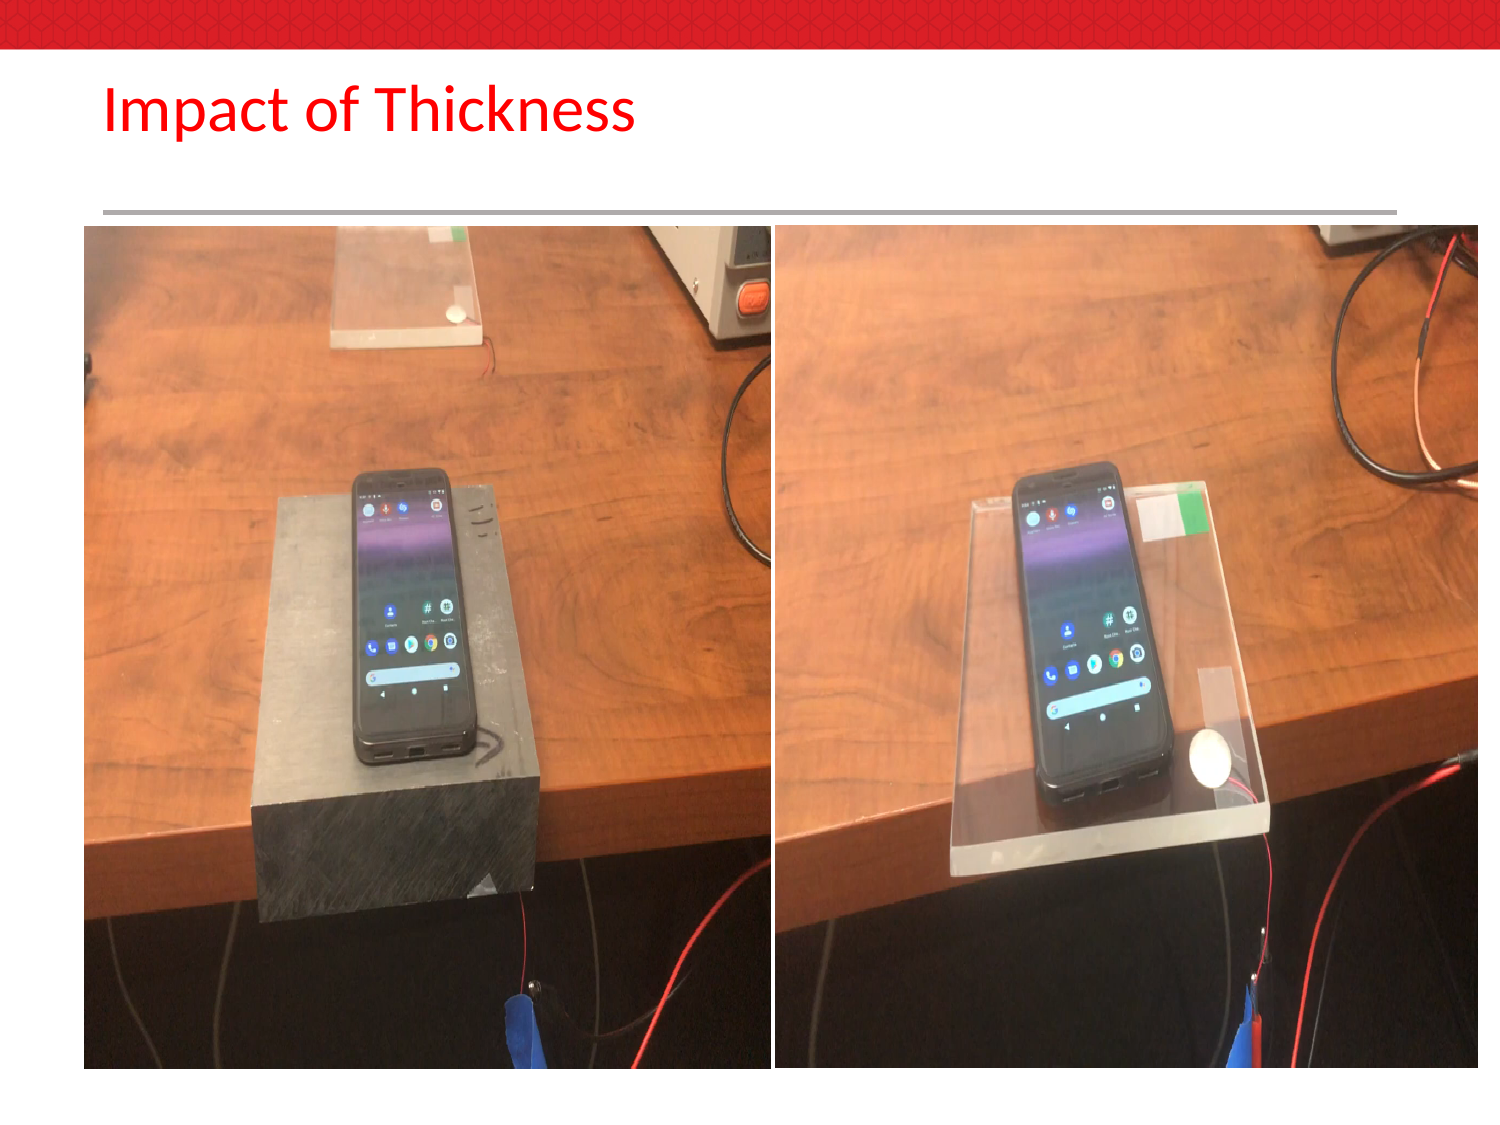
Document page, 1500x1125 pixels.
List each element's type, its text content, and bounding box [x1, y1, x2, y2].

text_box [774, 224, 1479, 1069]
title Impact of Thickness [87, 52, 1382, 168]
picture [0, 0, 1500, 1125]
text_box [83, 225, 771, 1070]
